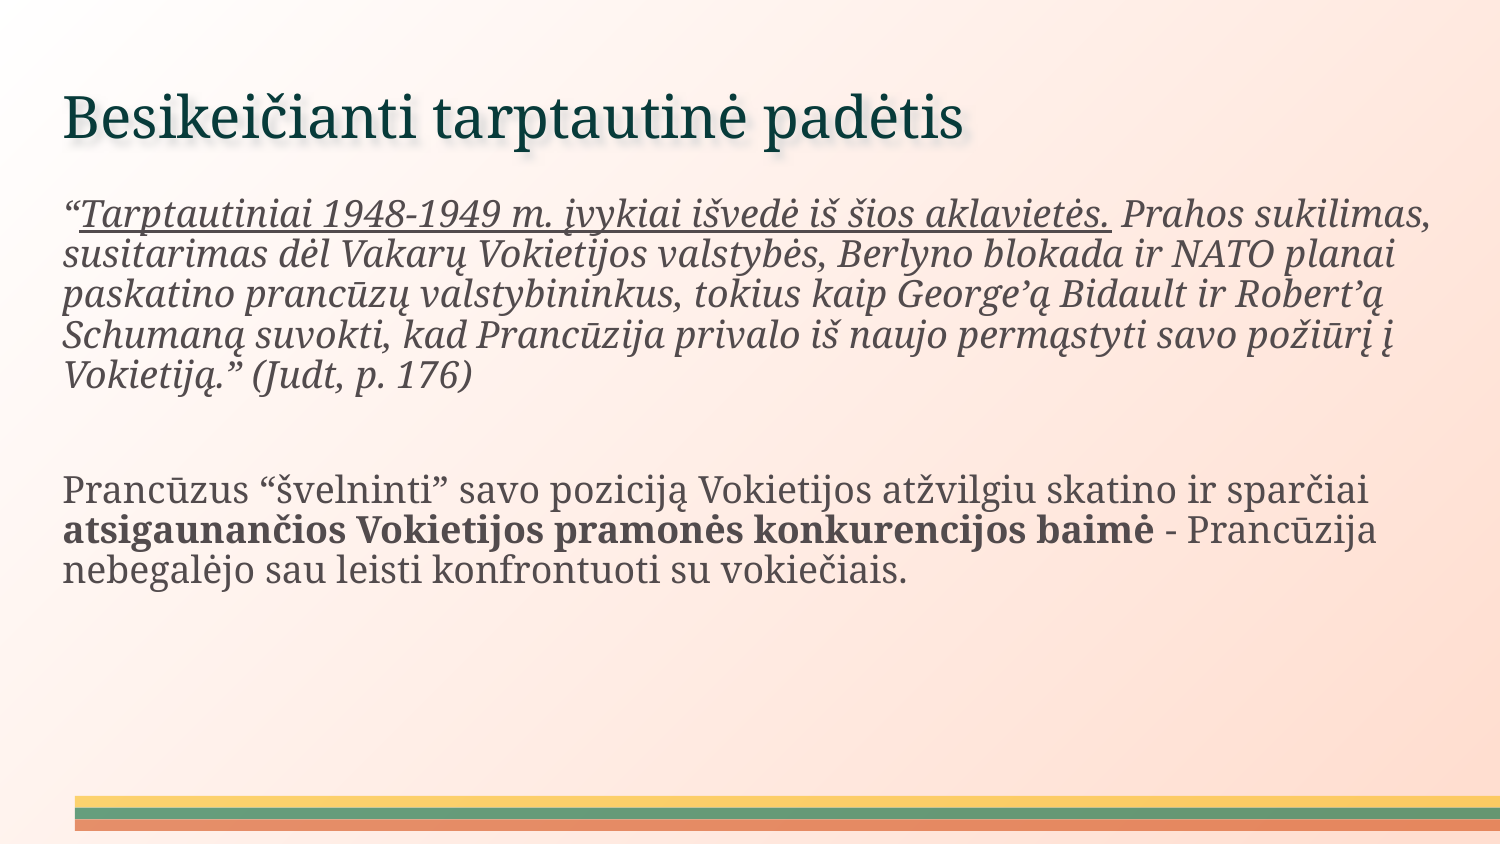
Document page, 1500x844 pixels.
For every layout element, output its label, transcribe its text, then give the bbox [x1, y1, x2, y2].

list “Tarptautiniai 1948-1949 m. įvykiai išvedė iš šios aklavietės. Prahos sukilimas, susitarimas dėl Vakarų Vokietijos valstybės, Berlyno blokada ir NATO planai paskatino prancūzų valstybininkus, tokius kaip George’ą Bidault ir Robert’ą Schumaną suvokti, kad Prancūzija privalo iš naujo permąstyti savo požiūrį į Vokietiją.” (Judt, p. 176) Prancūzus “švelninti” savo poziciją Vokietijos atžvilgiu skatino ir sparčiai atsigaunančios Vokietijos pramonės konkurencijos baimė - Prancūzija nebegalėjo sau leisti konfrontuoti su vokiečiais. [51, 189, 1449, 750]
title Besikeičianti tarptautinė padėtis [51, 72, 1449, 167]
